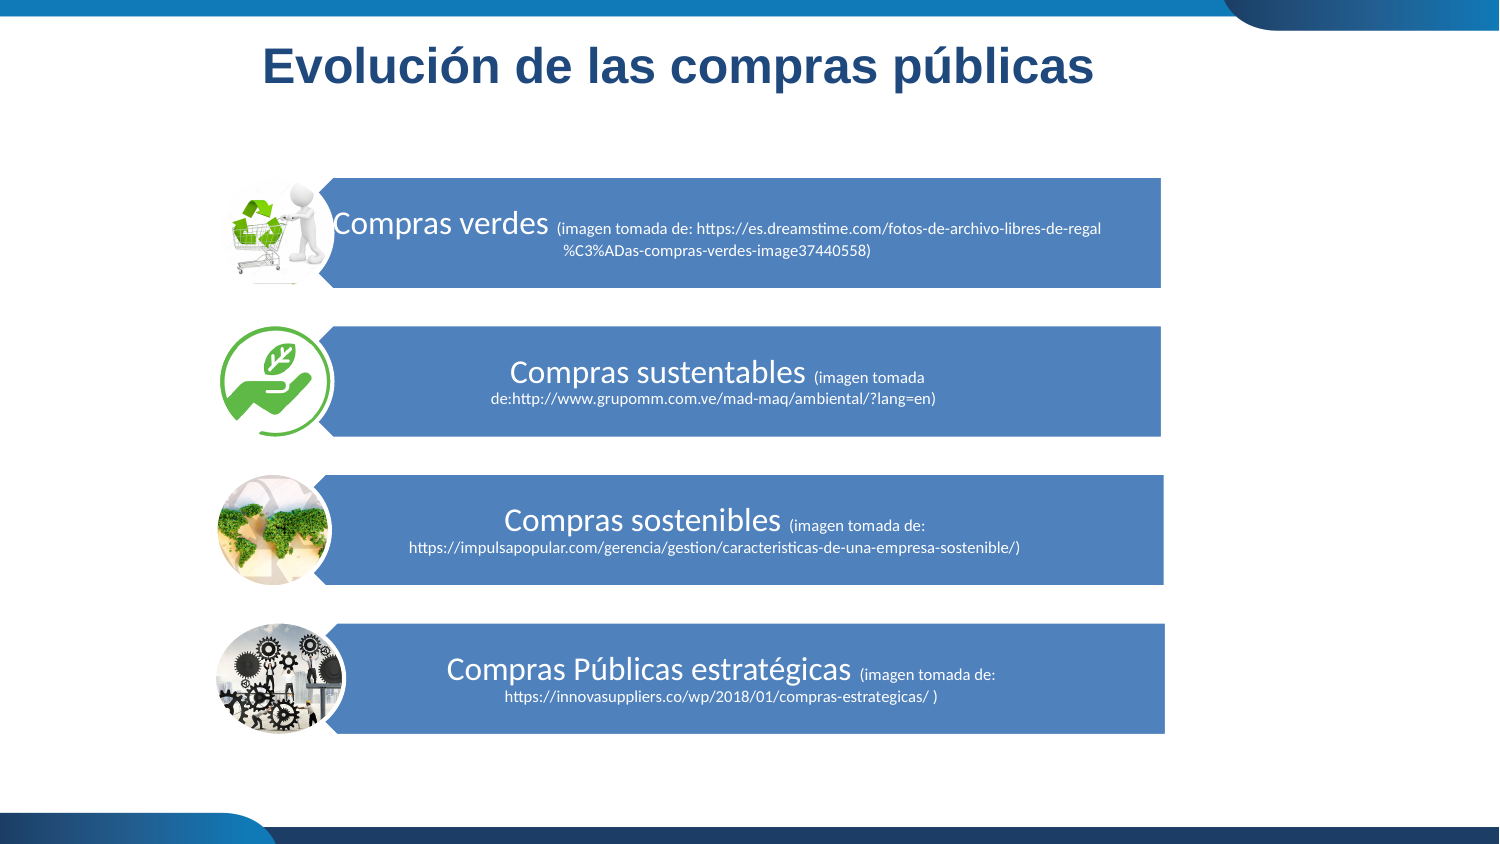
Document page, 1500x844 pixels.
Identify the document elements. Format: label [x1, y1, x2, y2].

picture [0, 0, 1499, 844]
text_box [22, 175, 1359, 737]
